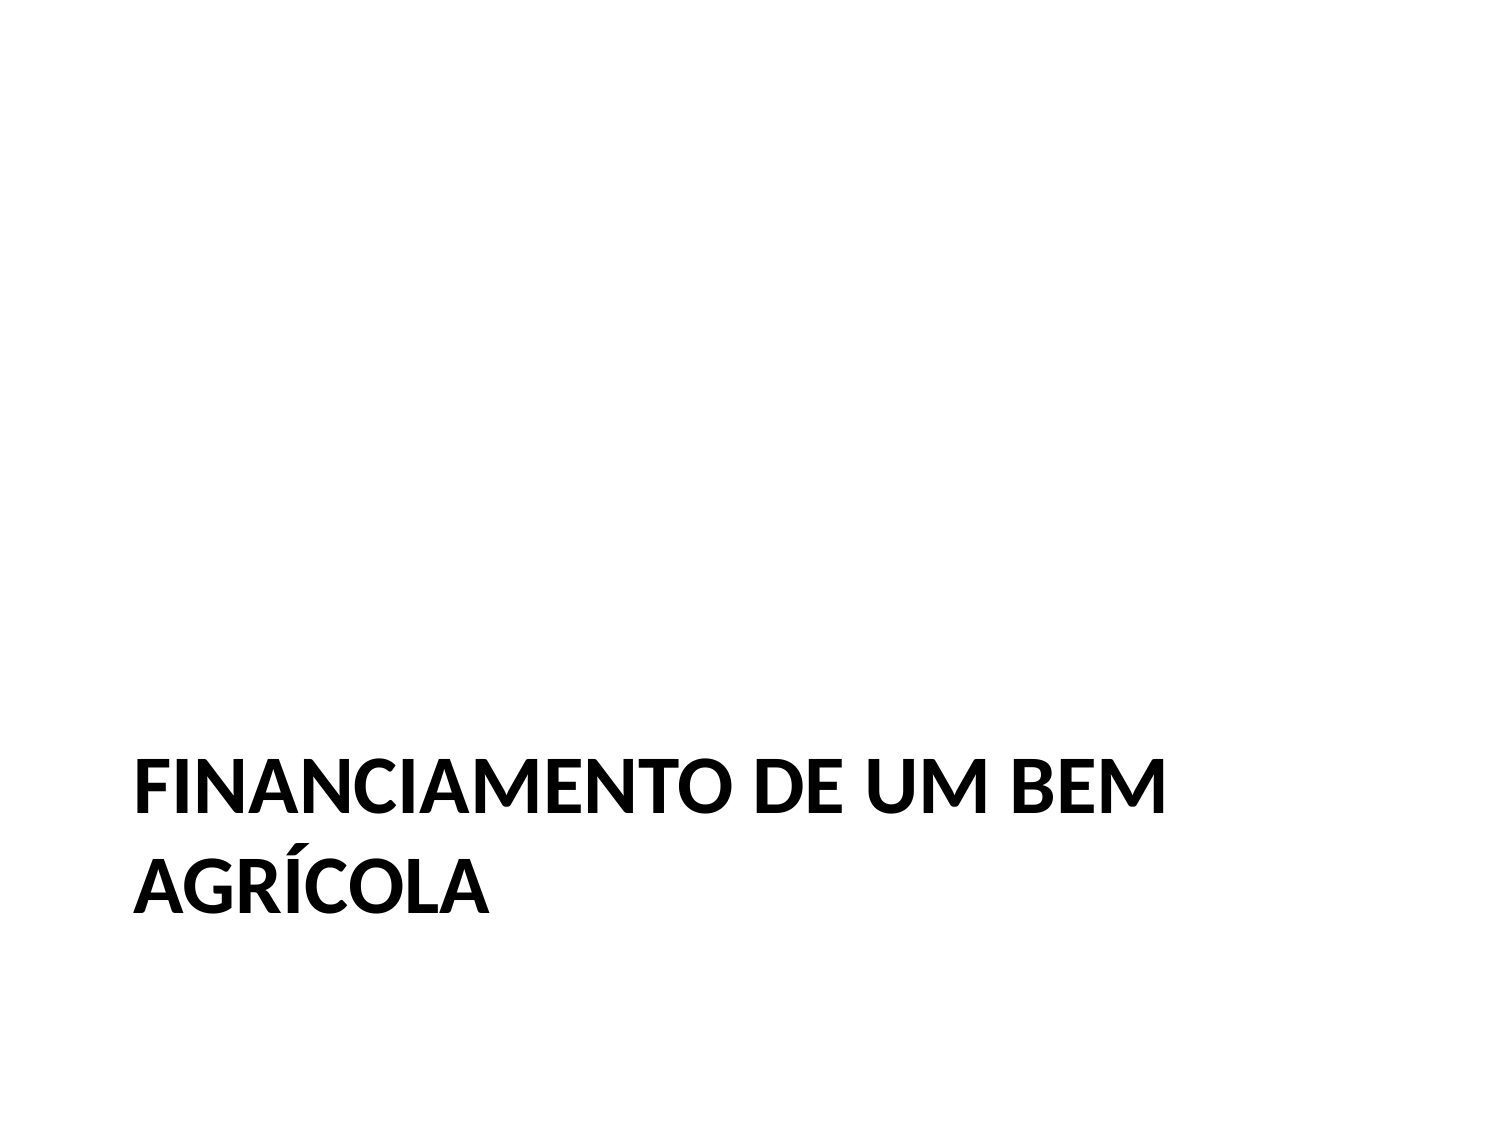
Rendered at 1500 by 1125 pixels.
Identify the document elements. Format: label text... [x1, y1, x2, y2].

title Financiamento de um bem agrícola [118, 722, 1394, 947]
